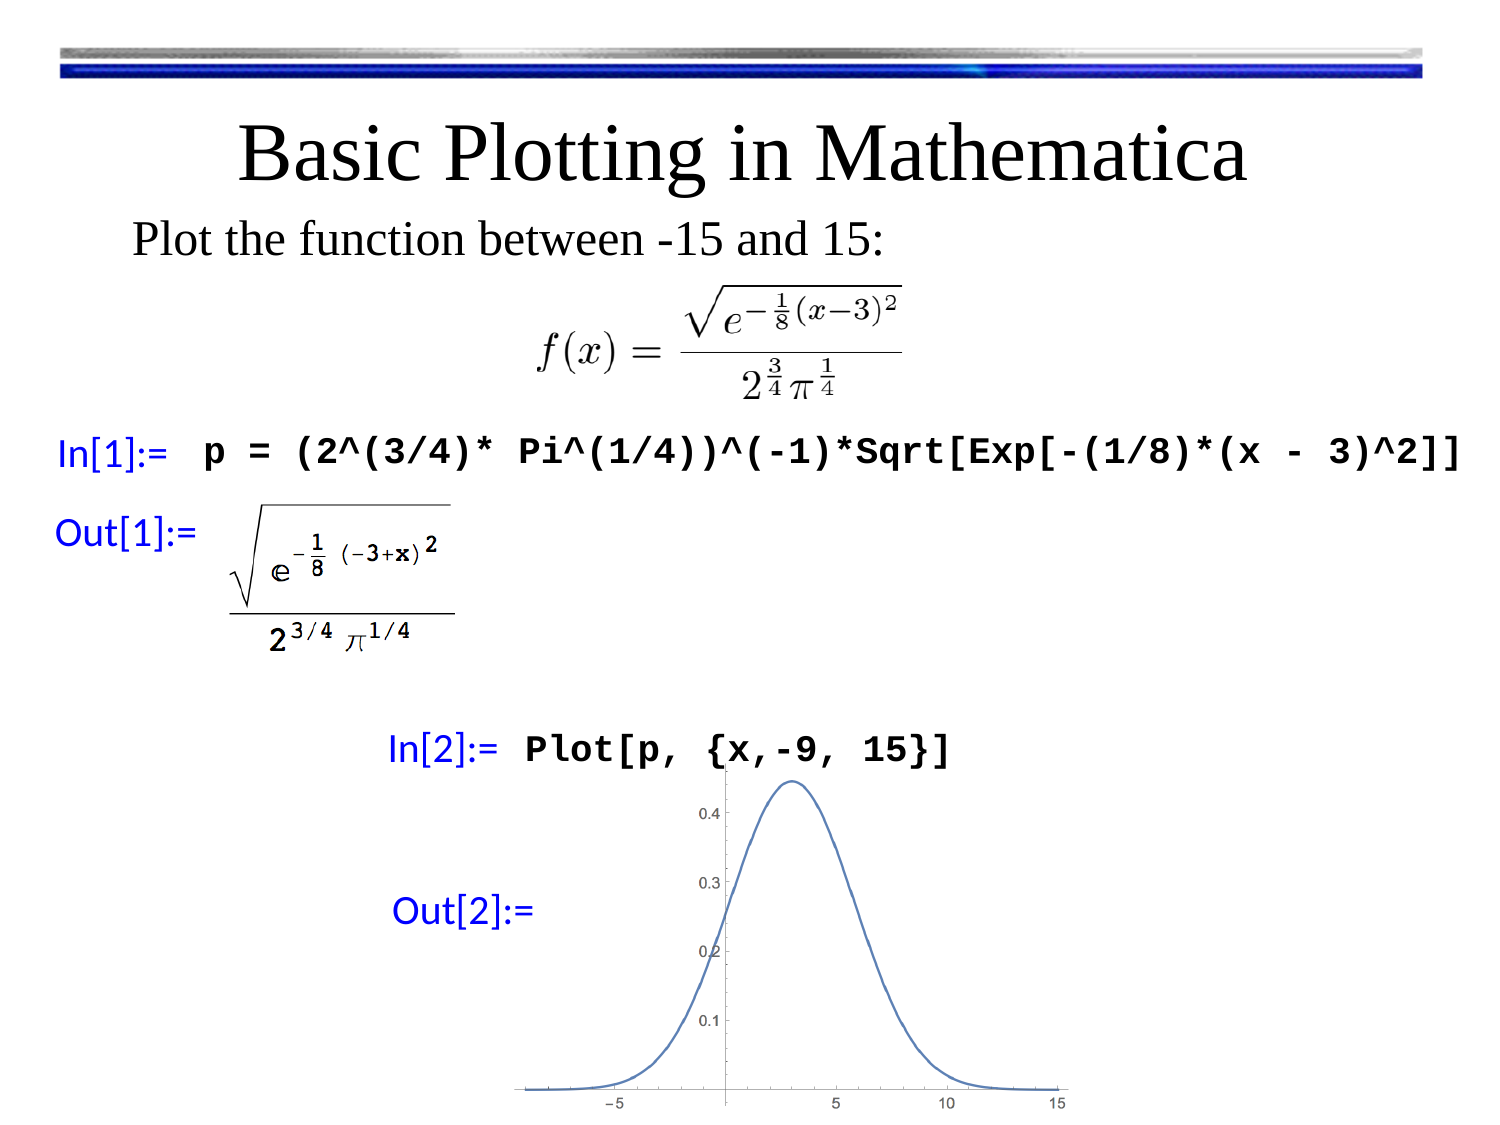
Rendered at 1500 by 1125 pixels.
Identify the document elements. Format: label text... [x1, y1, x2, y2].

picture [513, 756, 1079, 1125]
text_box Basic Plotting in Mathematica [37, 54, 1450, 240]
picture [205, 495, 468, 655]
picture [56, 42, 1428, 84]
picture [536, 285, 903, 399]
text_box Out[2]:= [377, 875, 508, 941]
text_box In[1]:= [42, 418, 184, 484]
text_box In[2]:= [372, 713, 514, 779]
text_box p = (2^(3/4)* Pi^(1/4))^(-1)*Sqrt[Exp[-(1/8)*(x - 3)^2]] [188, 418, 1500, 479]
text_box Out[1]:= [40, 497, 201, 563]
text_box Plot[p, {x,-9, 15}] [510, 716, 1011, 758]
text_box Plot the function between -15 and 15: [117, 197, 1344, 273]
